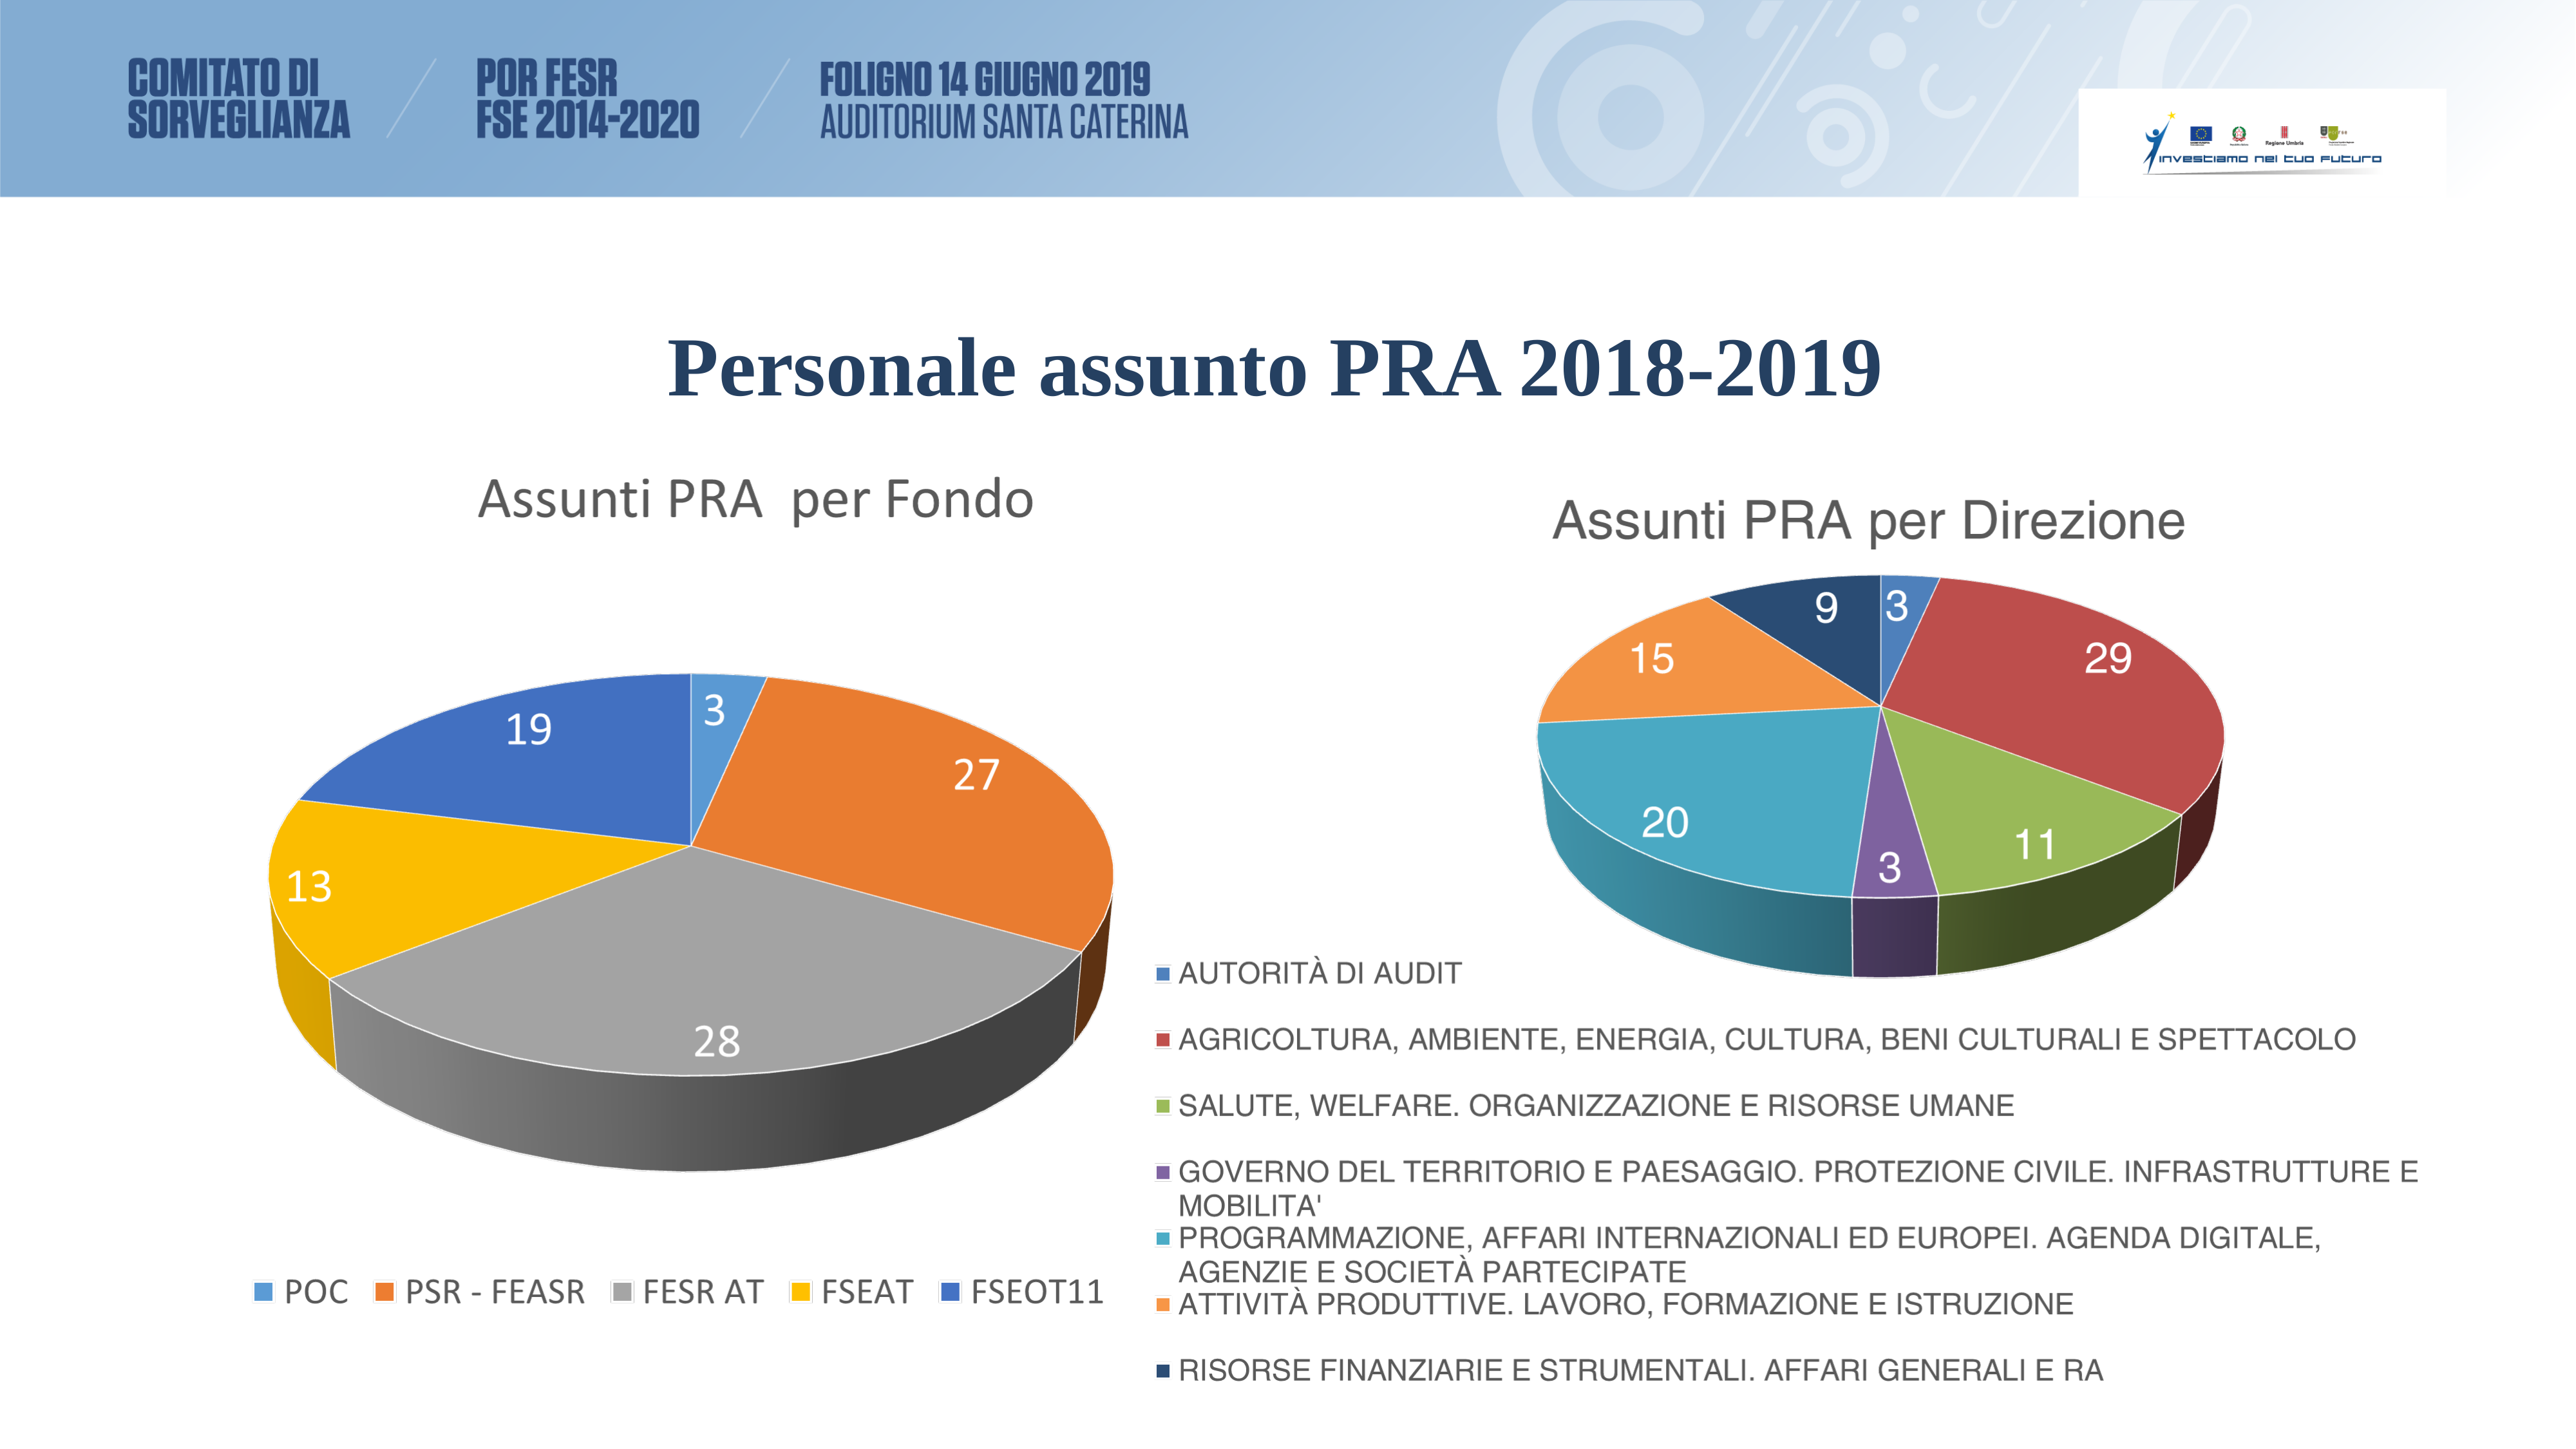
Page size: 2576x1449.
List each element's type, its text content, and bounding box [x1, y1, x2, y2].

title Personale assunto PRA 2018-2019 [167, 297, 2406, 528]
picture [0, 0, 2576, 1449]
